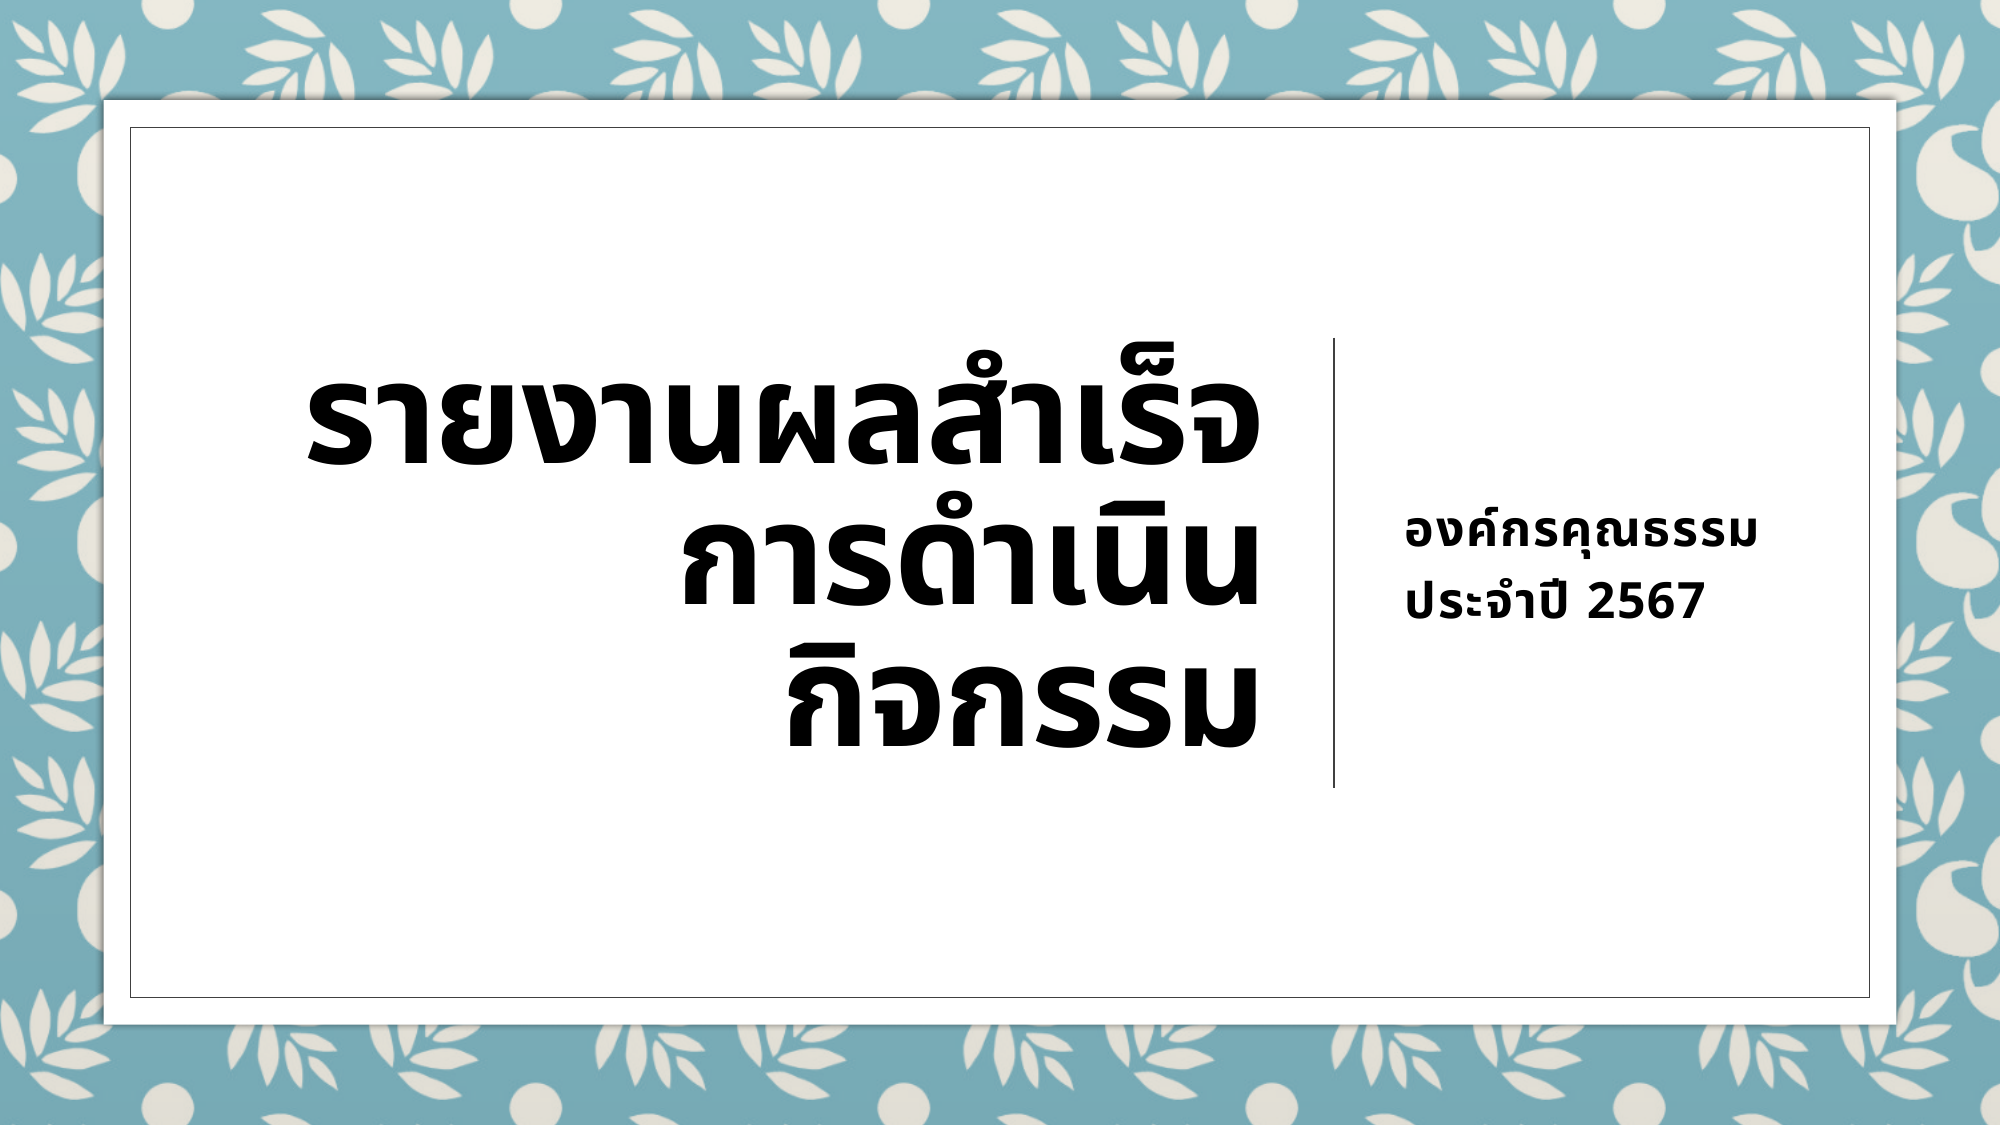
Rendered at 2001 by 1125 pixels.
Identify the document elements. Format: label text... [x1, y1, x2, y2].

text_box [0, 0, 2000, 1125]
text_box [130, 127, 1870, 998]
subtitle องค์กรคุณธรรม ประจำปี 2567 [1389, 208, 1797, 917]
text_box [103, 100, 1897, 1025]
title รายงานผลสำเร็จ การดำเนินกิจกรรม [207, 208, 1281, 917]
